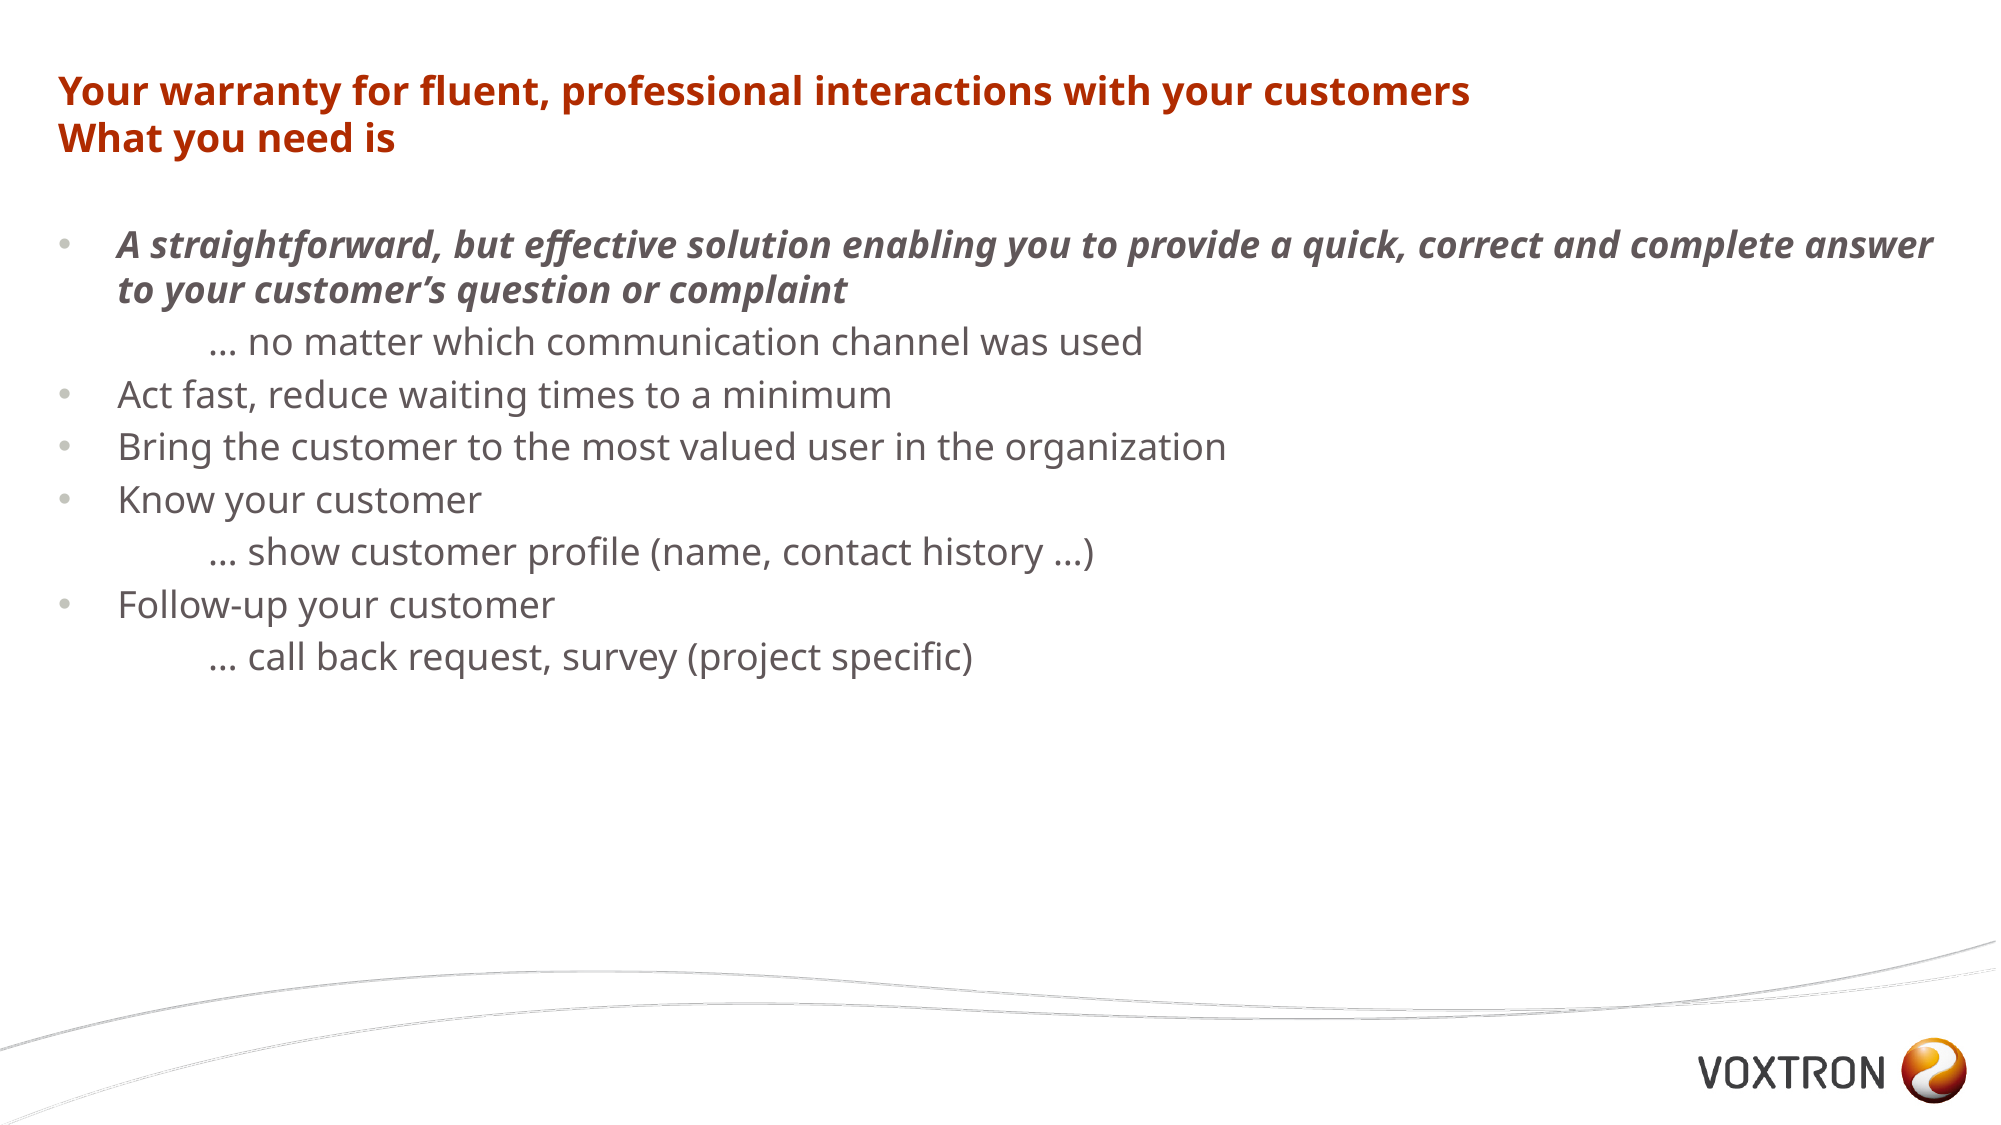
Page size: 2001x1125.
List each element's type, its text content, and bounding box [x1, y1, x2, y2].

list A straightforward, but effective solution enabling you to provide a quick, correct and complete answer to your customer’s question or complaint … no matter which communication channel was used Act fast, reduce waiting times to a minimum Bring the customer to the most valued user in the organization Know your customer … show customer profile (name, contact history …) Follow-up your customer … call back request, survey (project specific) [43, 160, 1969, 965]
title Your warranty for fluent, professional interactions with your customers What you need is [43, 58, 1938, 188]
picture [0, 916, 1996, 1125]
